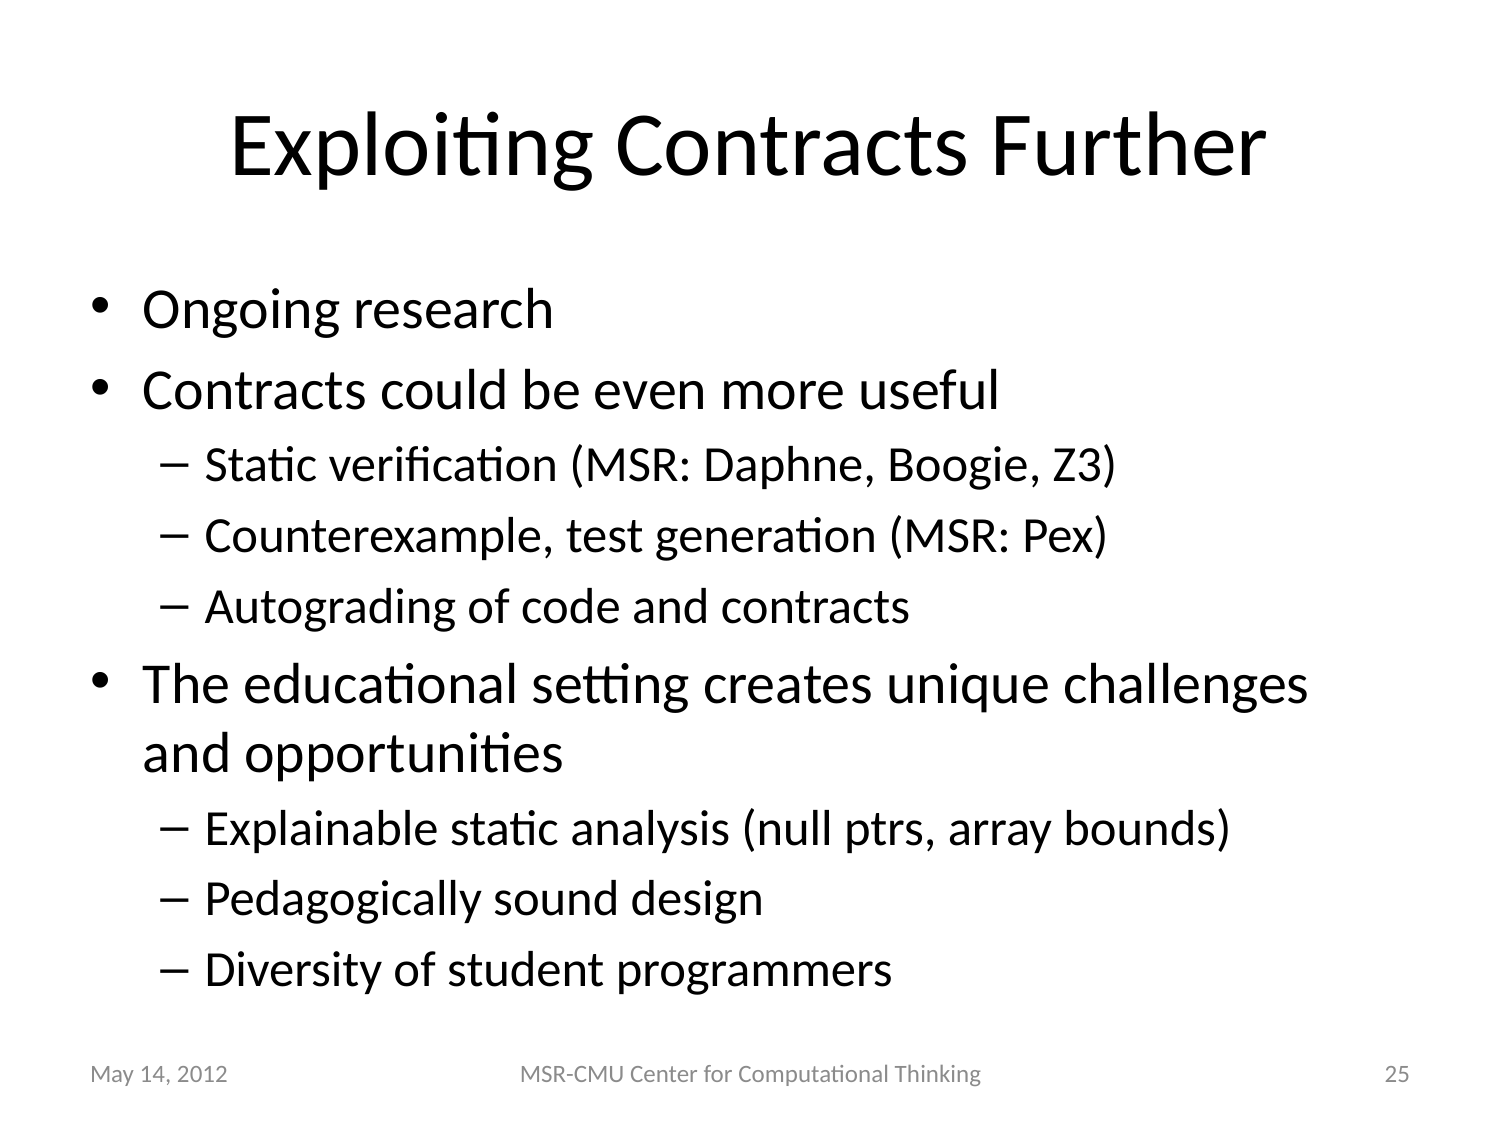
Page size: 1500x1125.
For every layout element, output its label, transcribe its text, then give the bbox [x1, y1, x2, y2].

title Exploiting Contracts Further [75, 45, 1425, 233]
list Ongoing research Contracts could be even more useful Static verification (MSR: Daphne, Boogie, Z3) Counterexample, test generation (MSR: Pex) Autograding of code and contracts The educational setting creates unique challenges and opportunities Explainable static analysis (null ptrs, array bounds) Pedagogically sound design Diversity of student programmers [75, 262, 1425, 1005]
footer MSR-CMU Center for Computational Thinking [492, 1042, 1010, 1103]
slide_number 25 [1074, 1042, 1425, 1103]
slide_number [75, 1042, 425, 1103]
